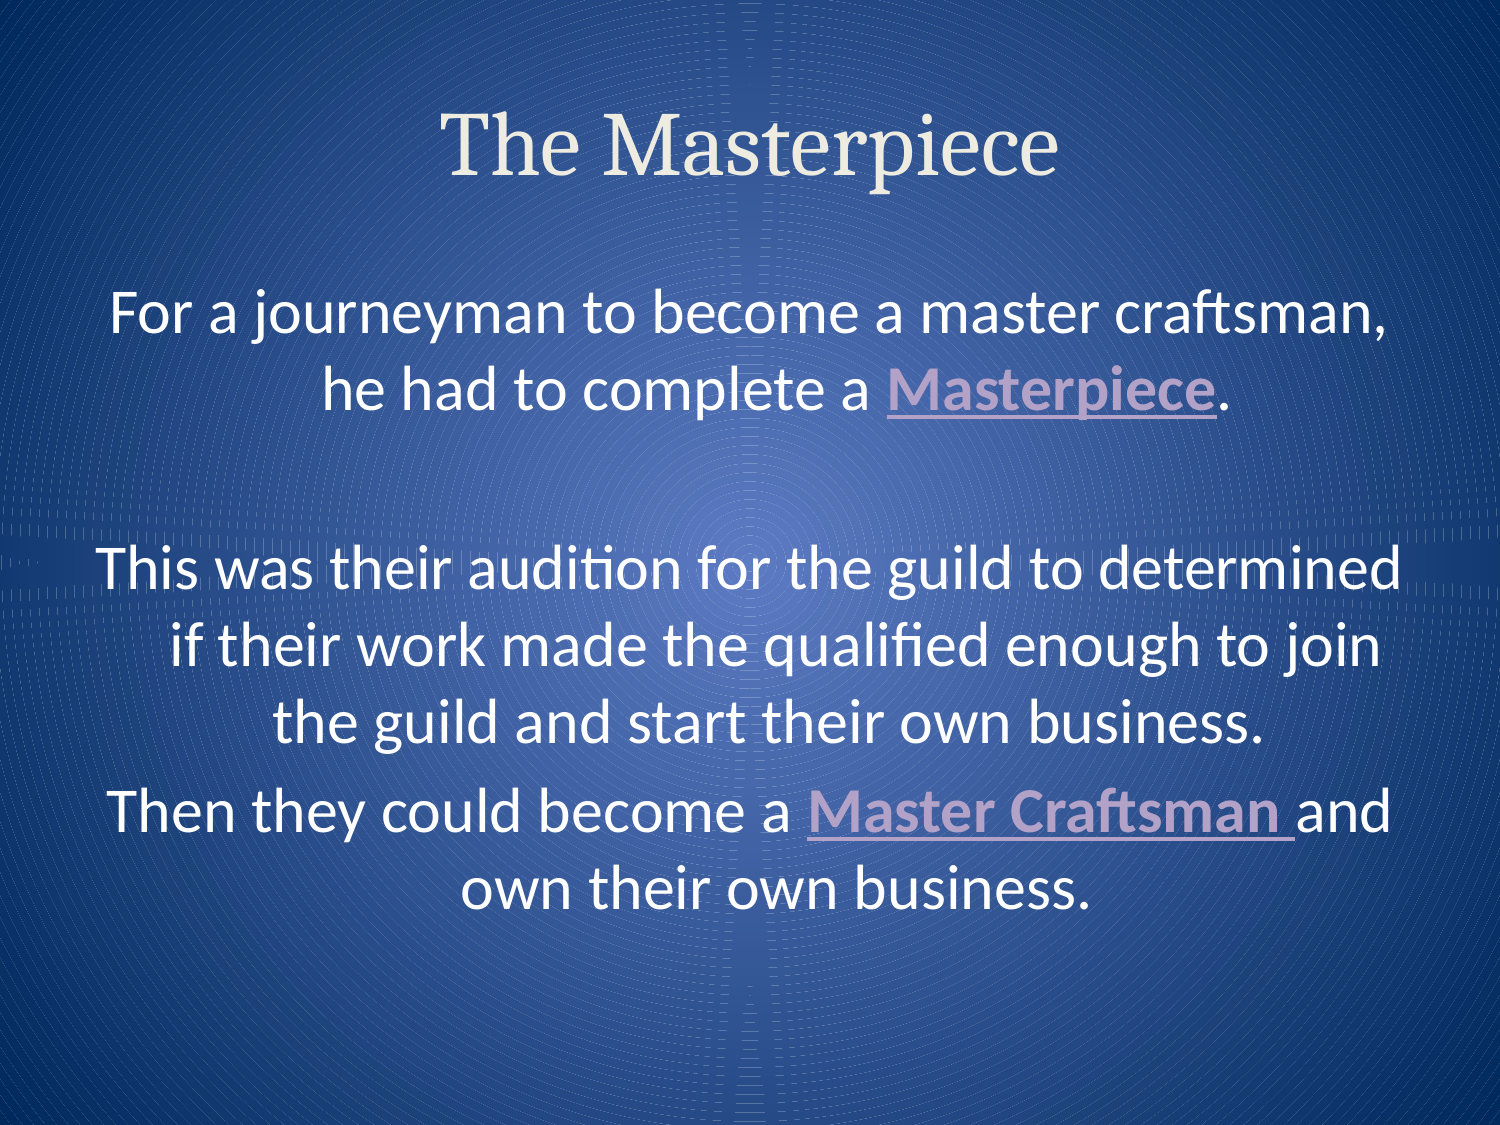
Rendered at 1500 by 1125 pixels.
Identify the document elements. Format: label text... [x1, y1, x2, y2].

title The Masterpiece [74, 44, 1426, 233]
list For a journeyman to become a master craftsman, he had to complete a Masterpiece. This was their audition for the guild to determined if their work made the qualified enough to join the guild and start their own business. Then they could become a Master Craftsman and own their own business. [74, 262, 1426, 1006]
